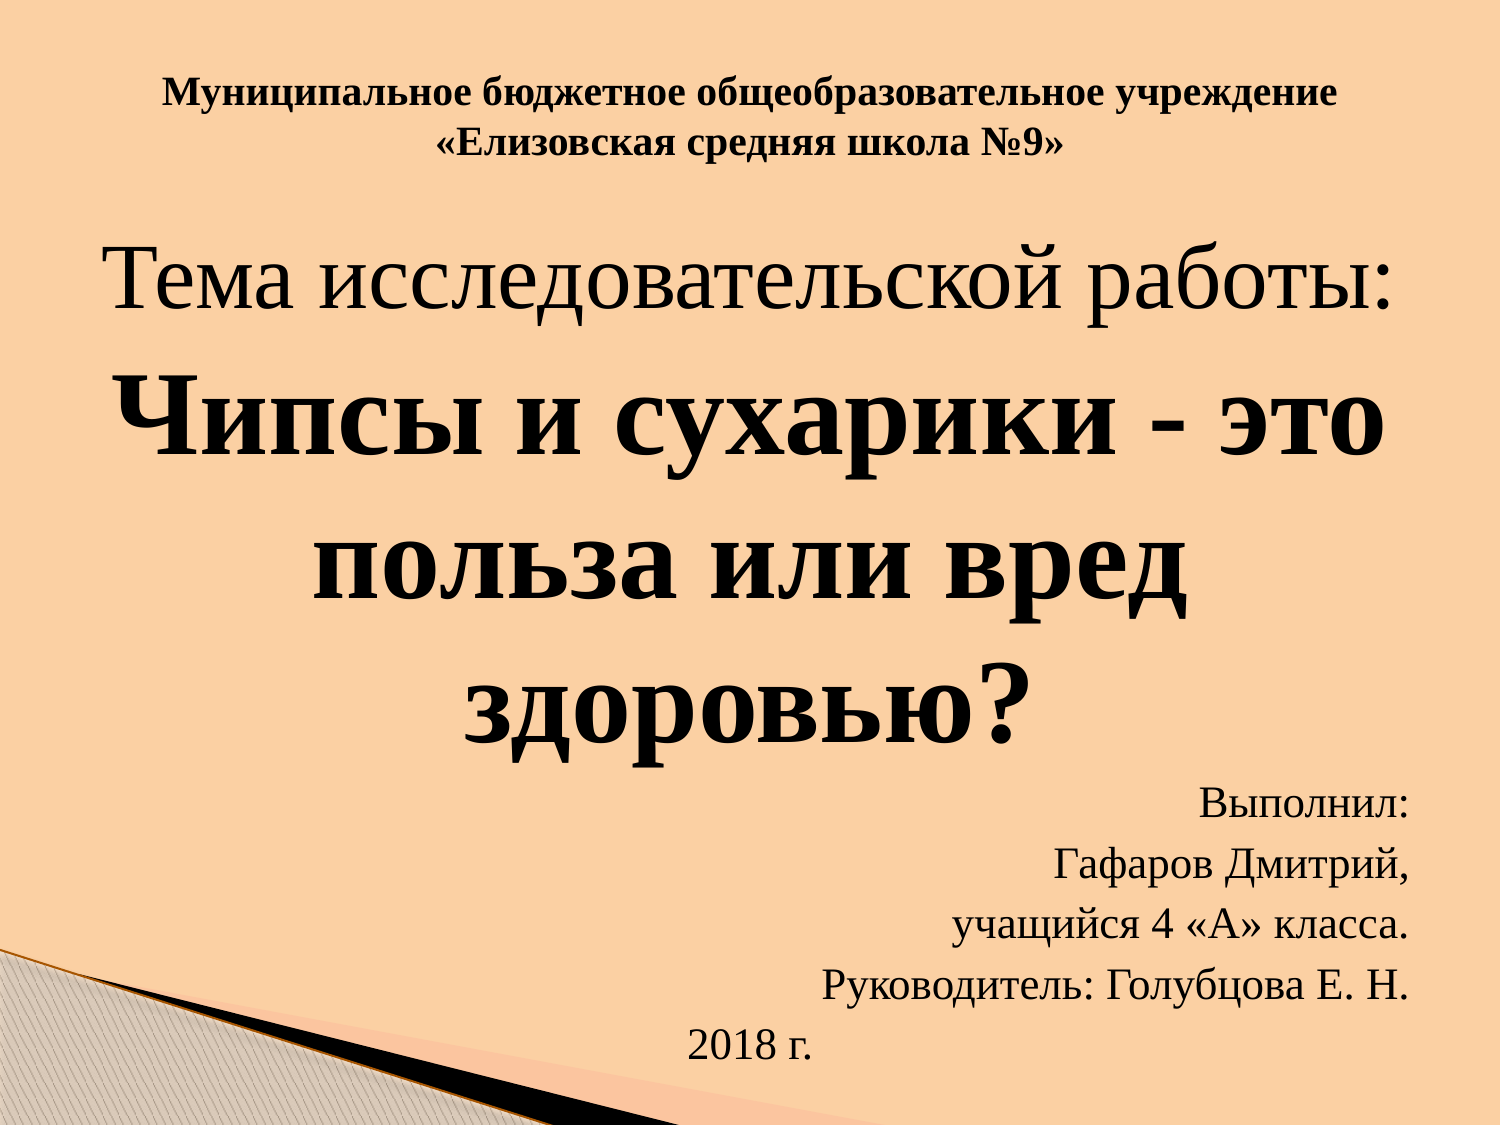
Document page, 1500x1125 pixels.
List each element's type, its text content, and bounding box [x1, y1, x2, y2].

title Муниципальное бюджетное общеобразовательное учреждение «Елизовская средняя школа №9» [75, 45, 1425, 233]
list Тема исследовательской работы: Чипсы и сухарики - это польза или вред здоровью? Выполнил: Гафаров Дмитрий, учащийся 4 «А» класса. Руководитель: Голубцова Е. Н. 2018 г. [75, 233, 1425, 1094]
